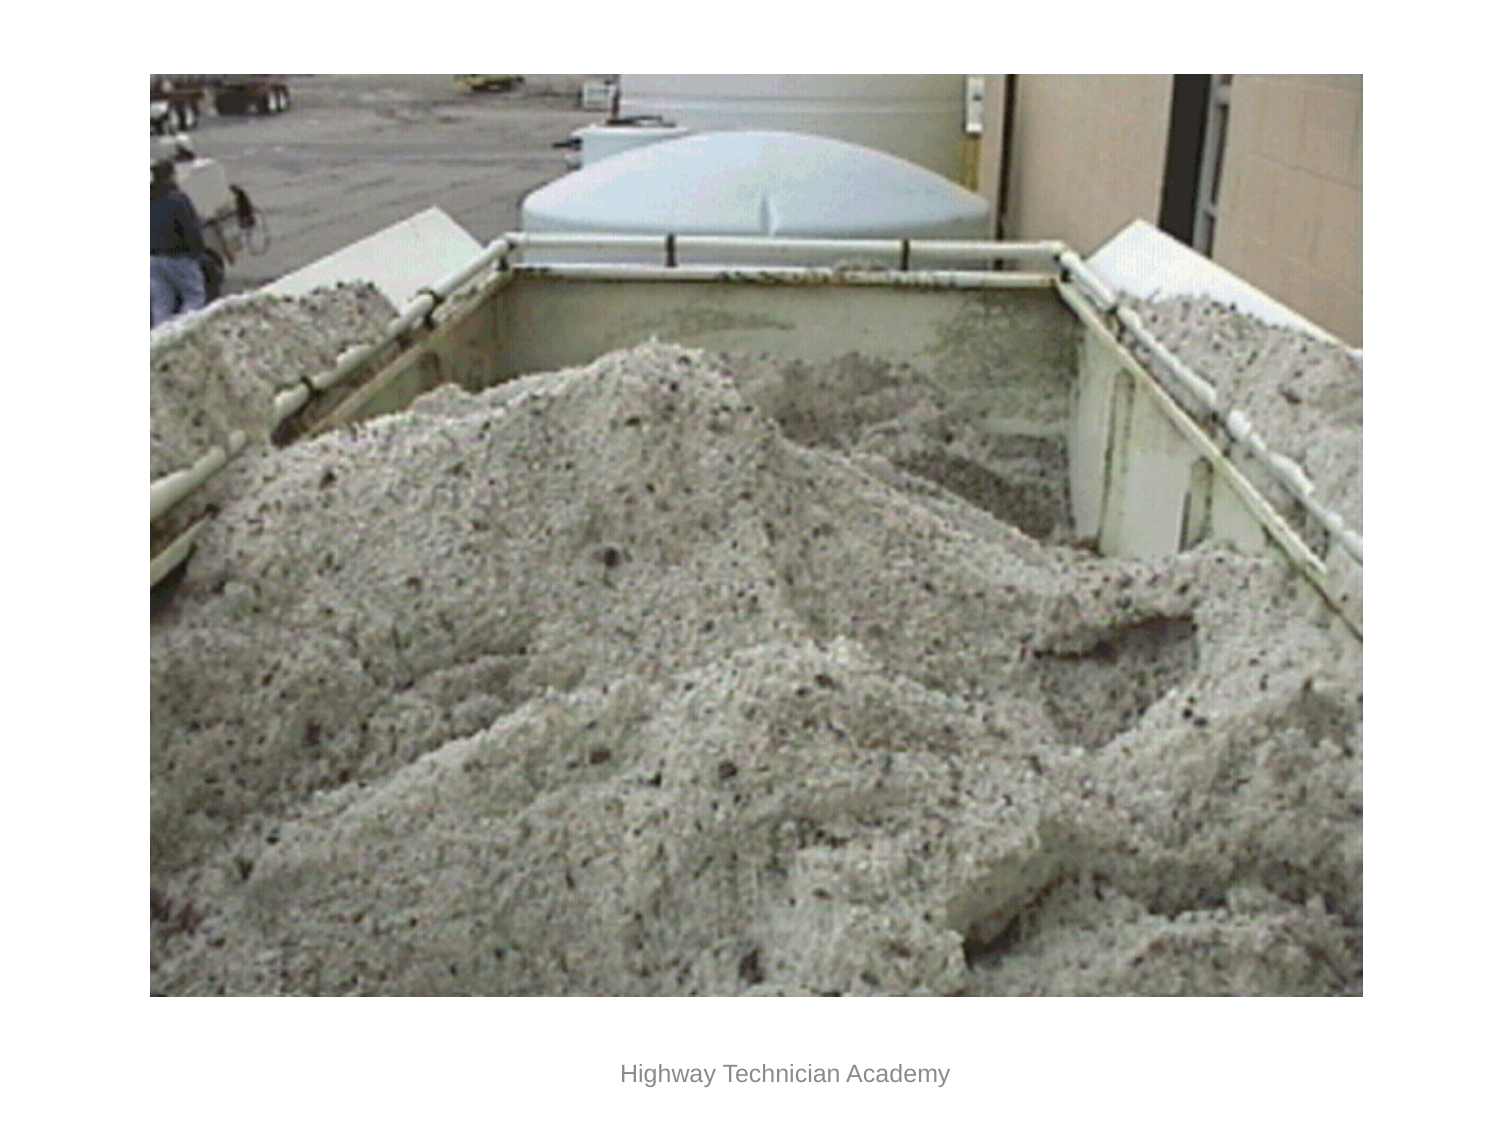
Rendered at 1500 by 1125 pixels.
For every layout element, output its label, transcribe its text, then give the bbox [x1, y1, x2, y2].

picture [149, 74, 1363, 997]
footer Highway Technician Academy [512, 1042, 988, 1103]
